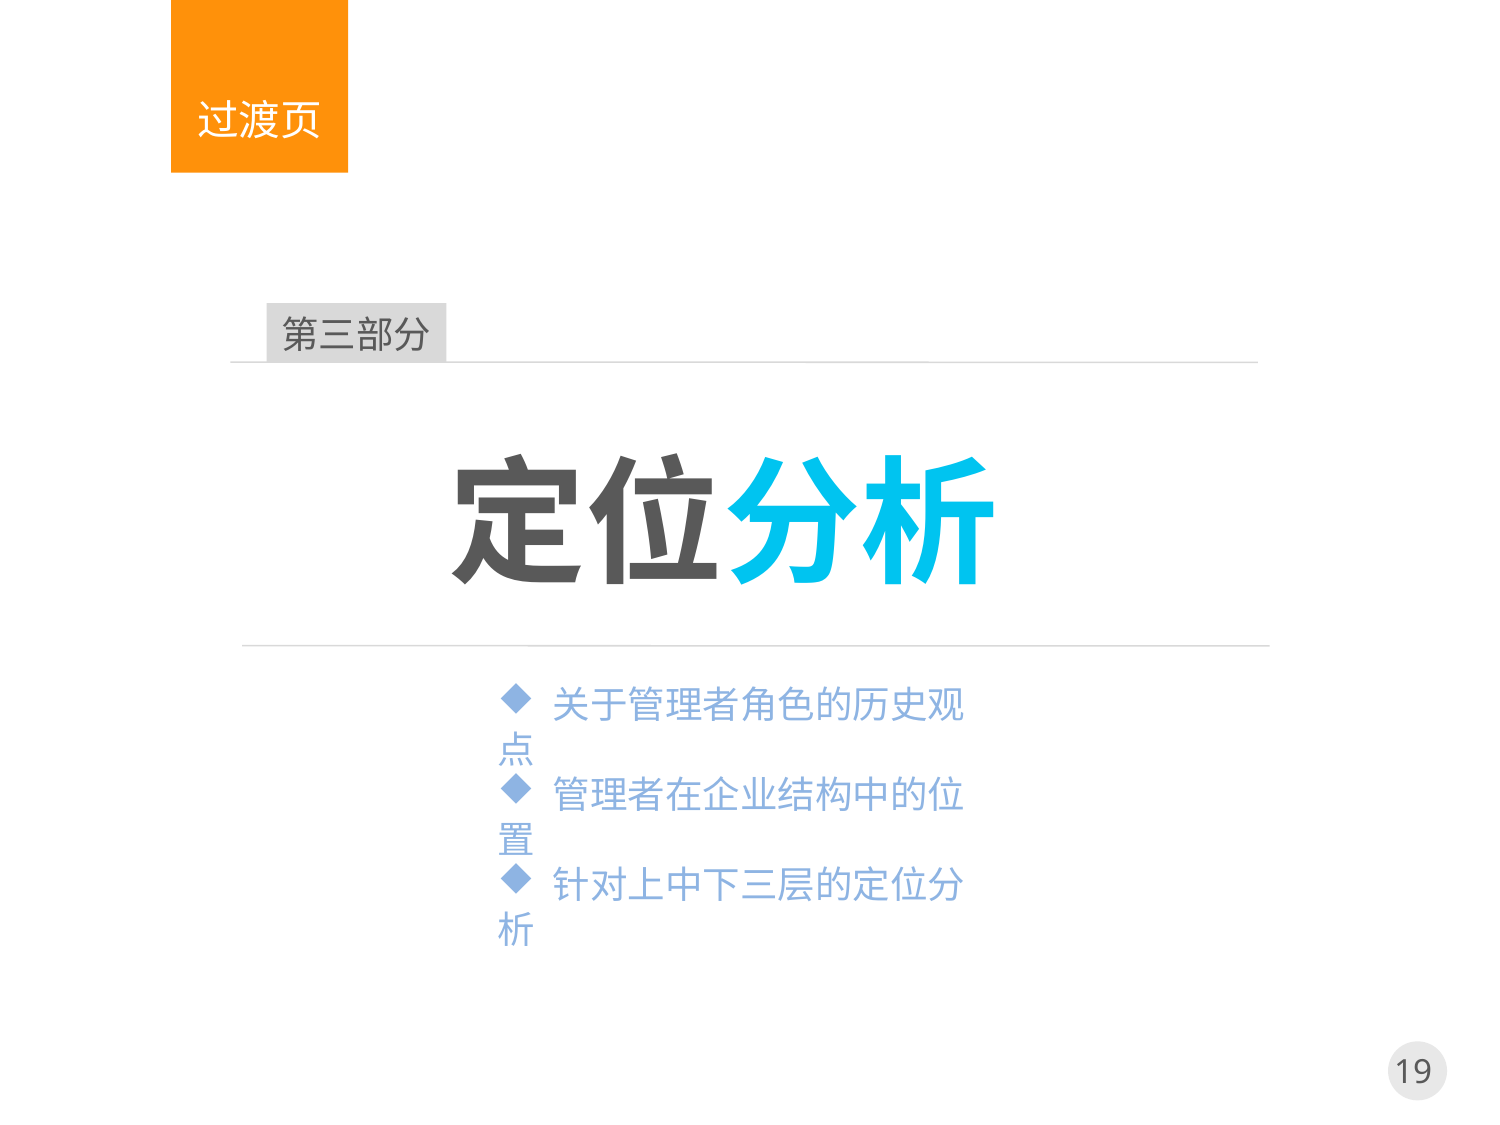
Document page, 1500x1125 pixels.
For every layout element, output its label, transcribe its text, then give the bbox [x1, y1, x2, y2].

text_box 定位分析 [433, 404, 1107, 607]
text_box 关于管理者角色的历史观点 管理者在企业结构中的位置 针对上中下三层的定位分析 [486, 675, 1008, 957]
text_box 第三部分 [266, 303, 447, 360]
